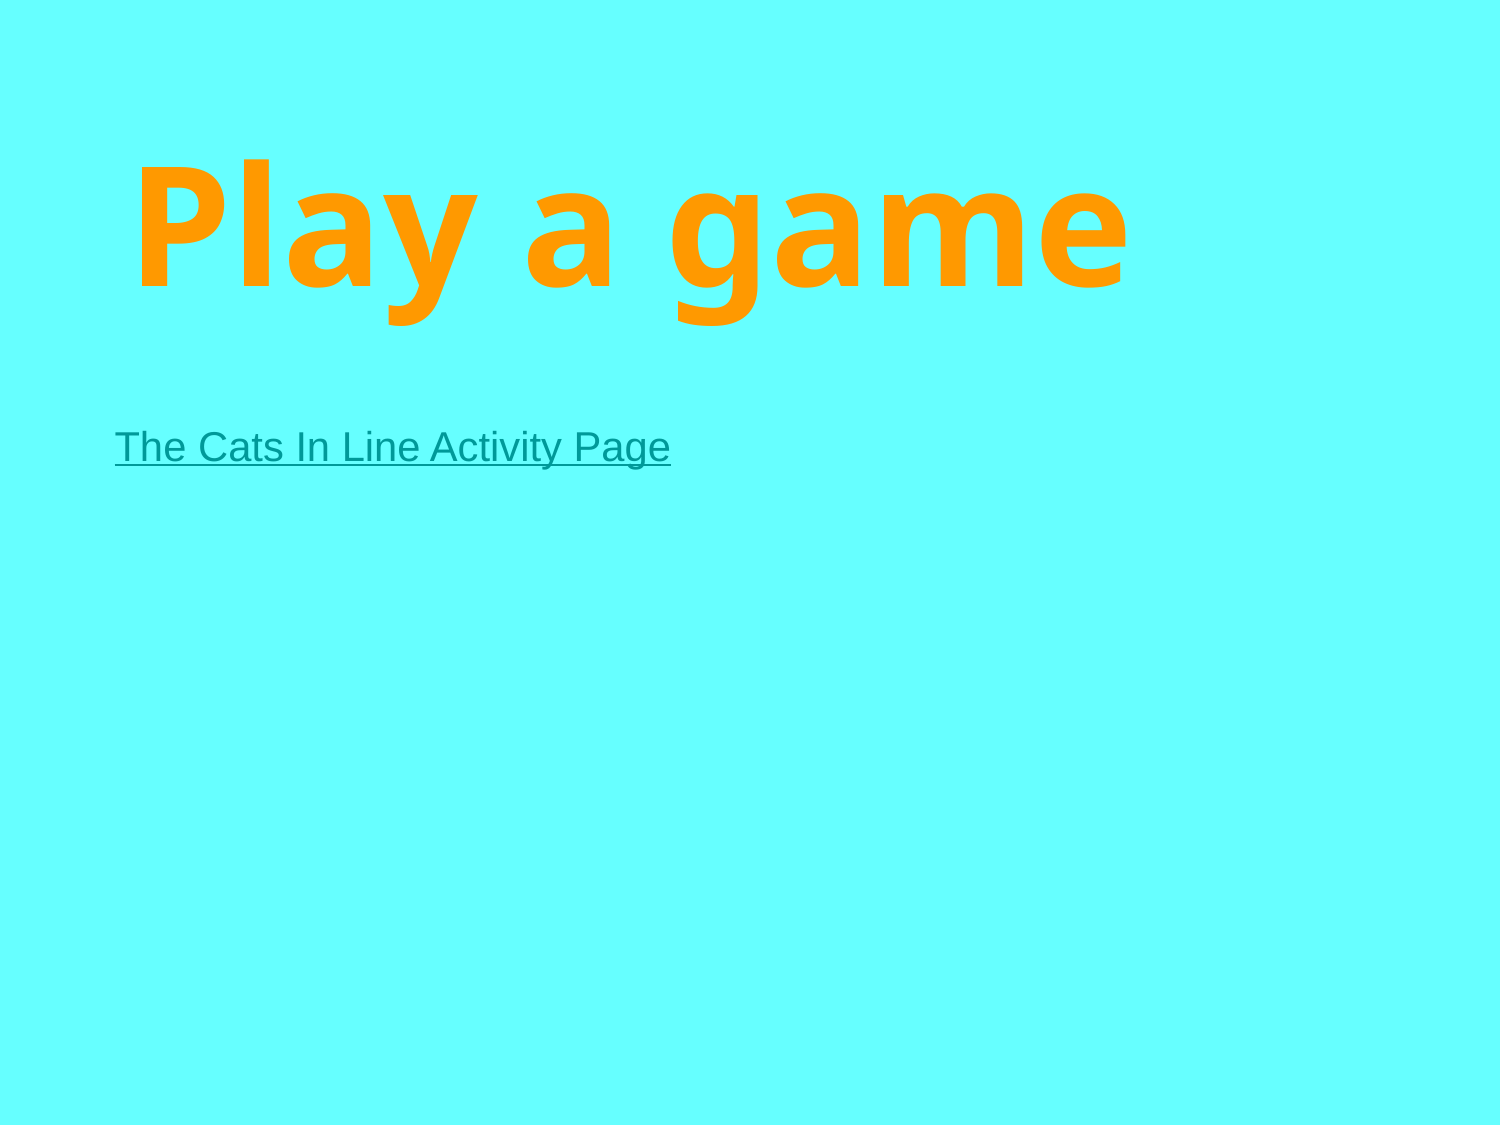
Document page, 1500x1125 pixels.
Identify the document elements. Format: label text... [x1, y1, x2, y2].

text_box Play a game [112, 112, 1350, 328]
text_box The Cats In Line Activity Page [99, 412, 1213, 478]
